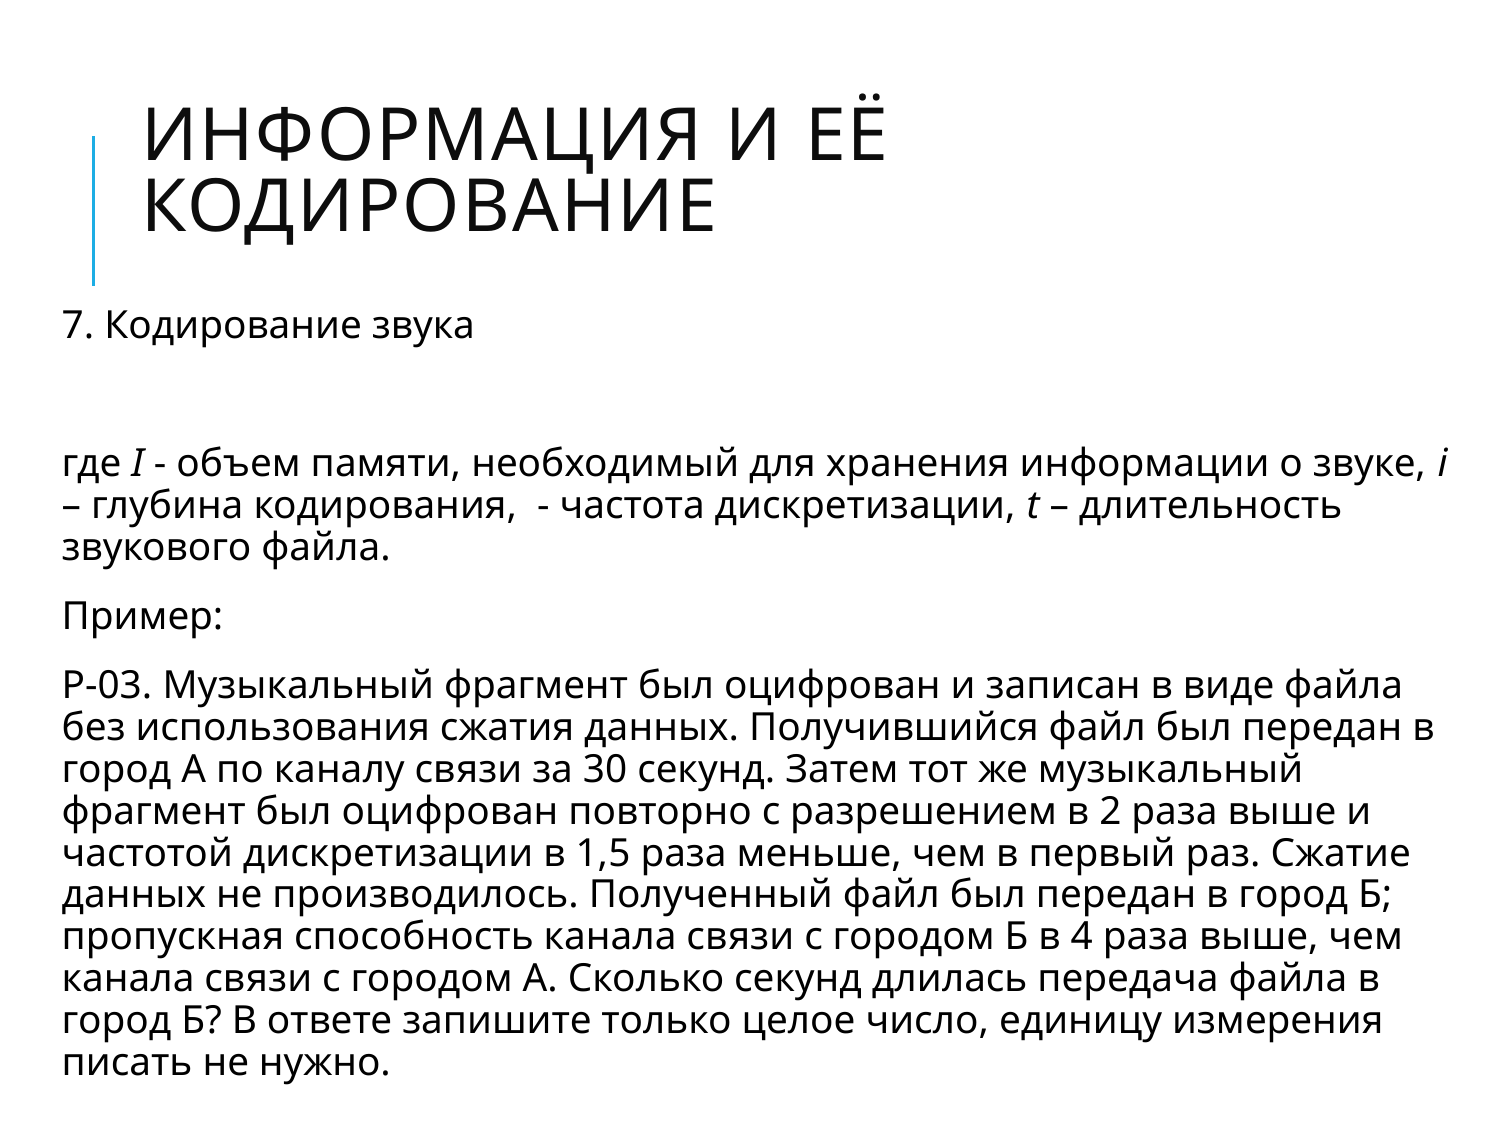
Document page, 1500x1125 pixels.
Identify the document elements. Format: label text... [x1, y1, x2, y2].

title Информация и её кодирование [126, 96, 1483, 342]
